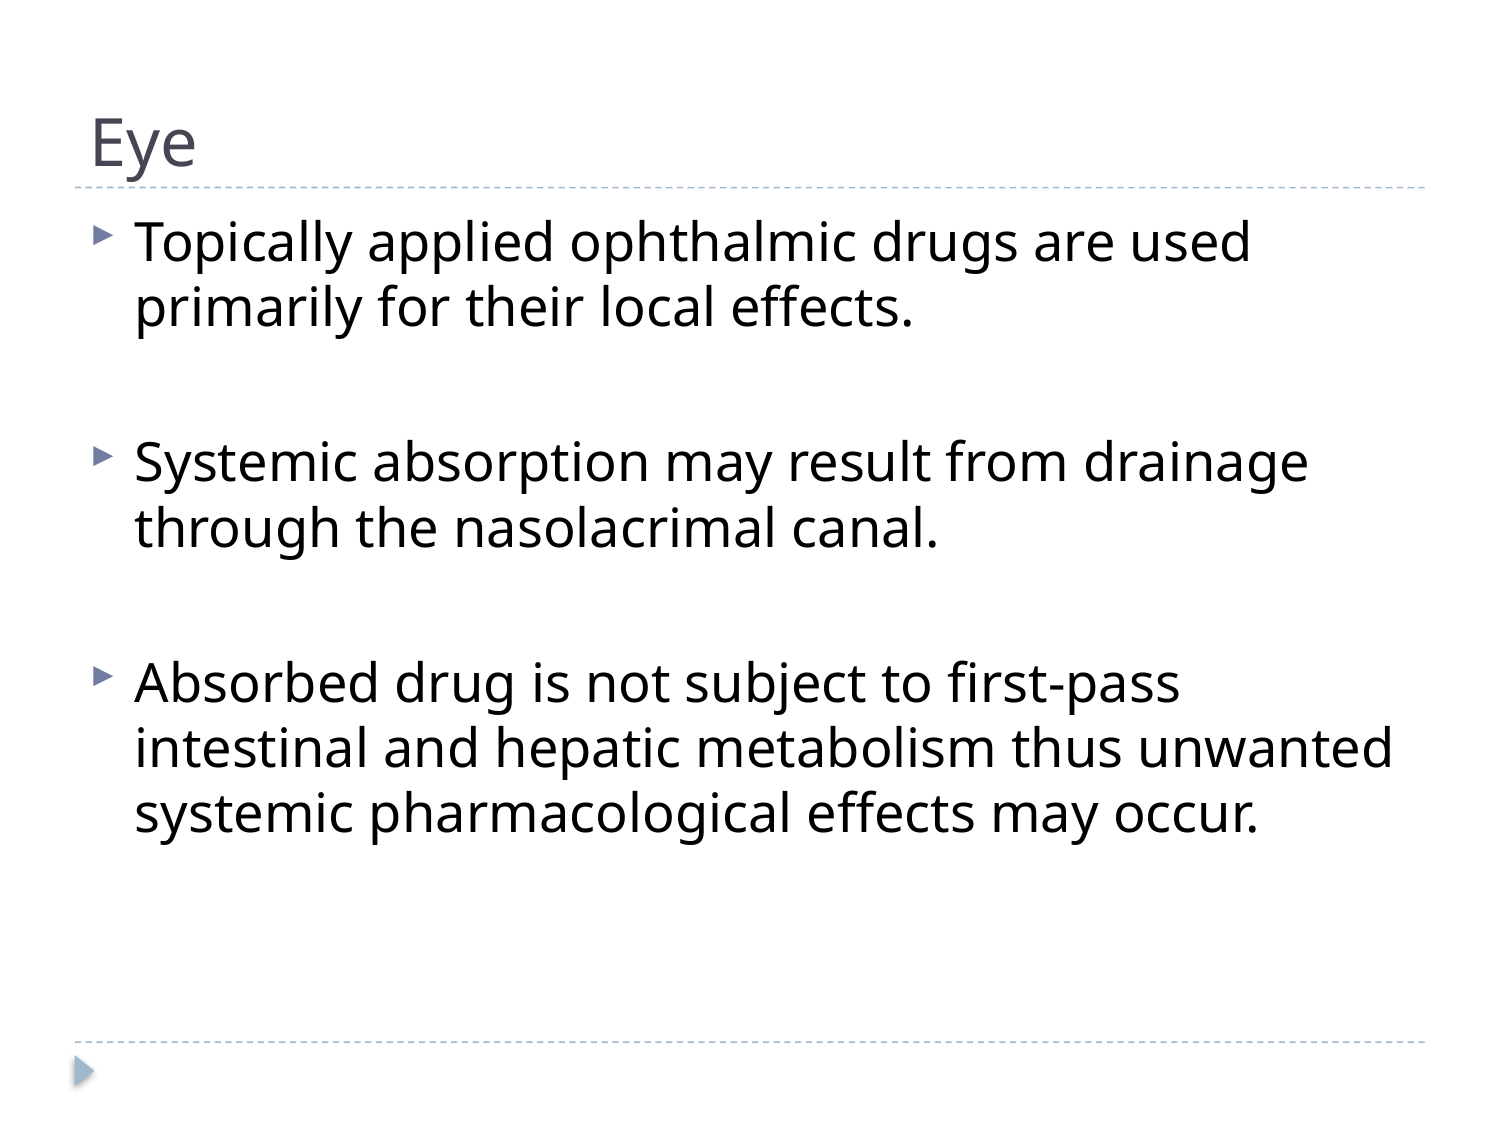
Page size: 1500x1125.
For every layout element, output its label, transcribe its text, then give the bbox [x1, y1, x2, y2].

title Eye [75, 24, 1425, 188]
list Topically applied ophthalmic drugs are used primarily for their local effects. Systemic absorption may result from drainage through the nasolacrimal canal. Absorbed drug is not subject to first-pass intestinal and hepatic metabolism thus unwanted systemic pharmacological effects may occur. [75, 200, 1425, 1010]
